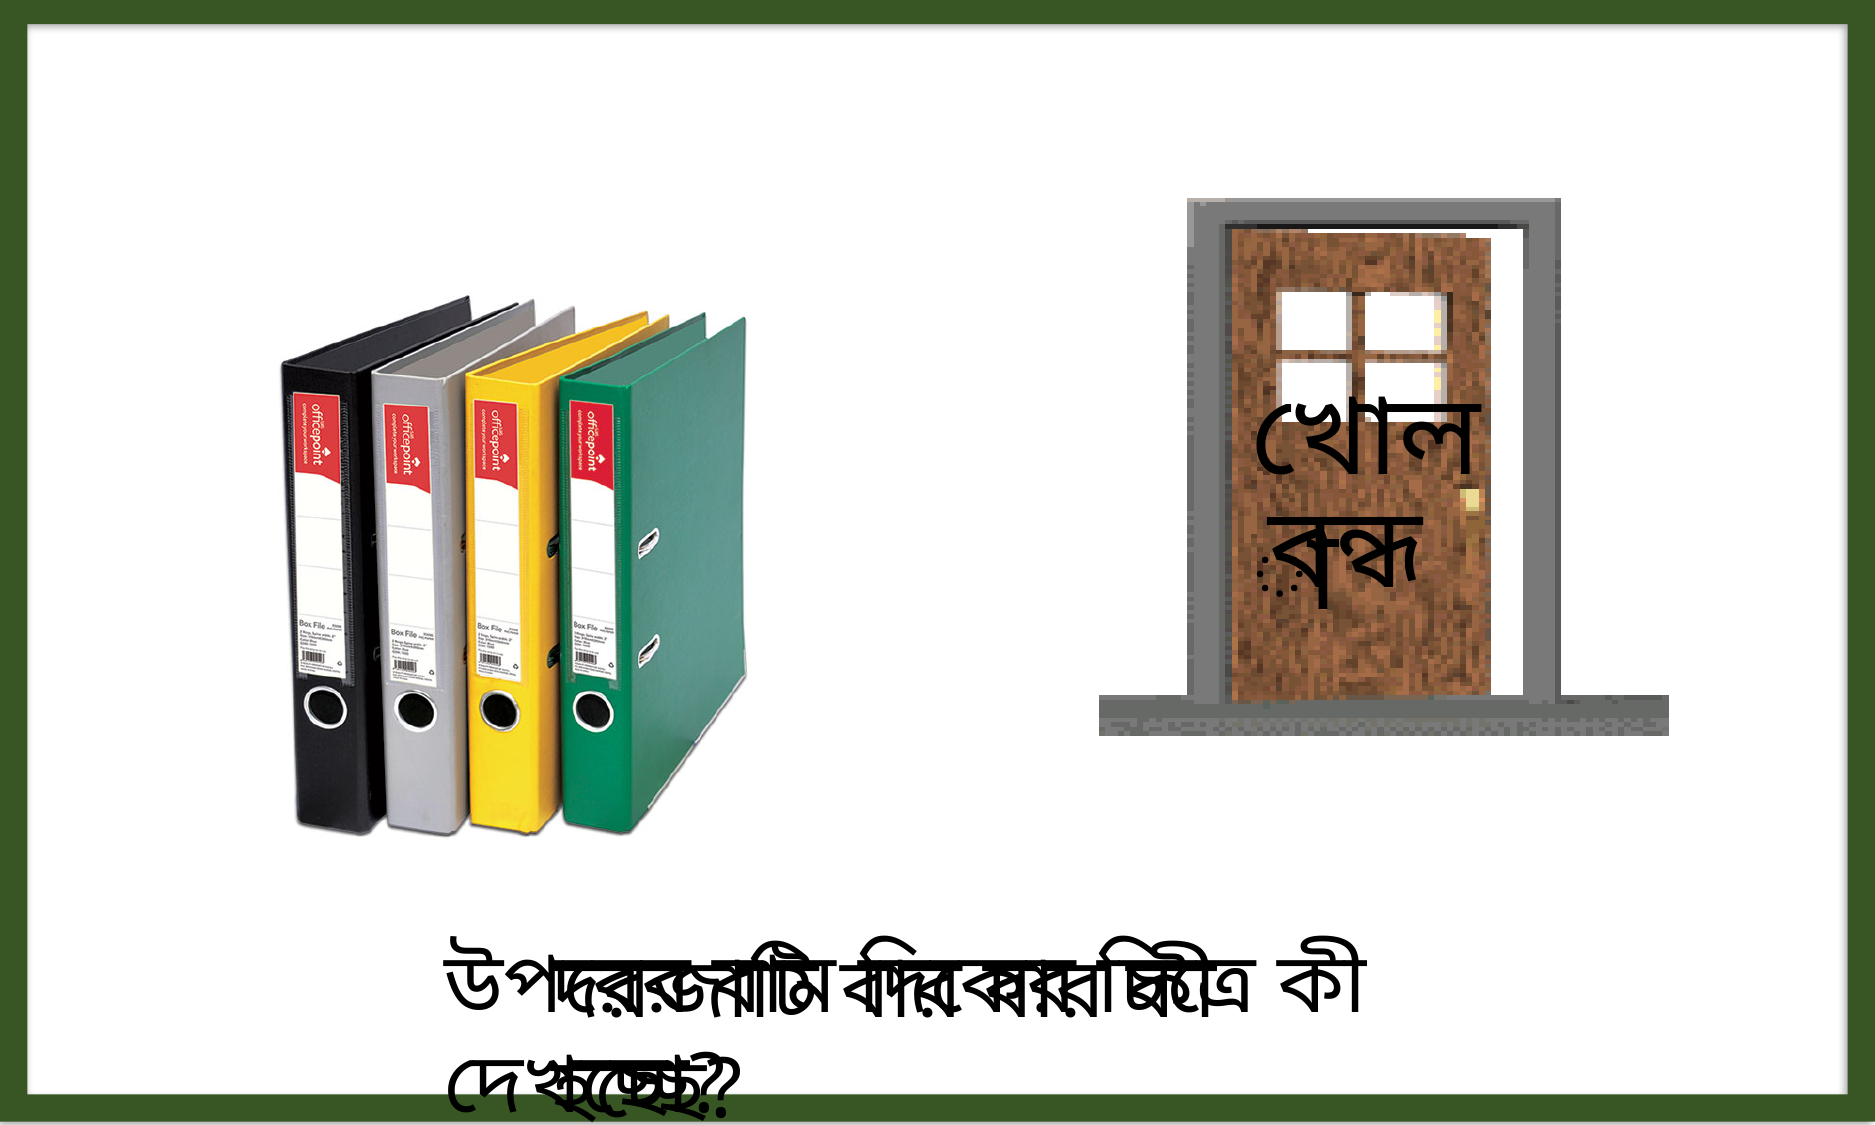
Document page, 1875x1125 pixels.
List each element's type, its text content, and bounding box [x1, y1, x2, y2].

picture [278, 295, 748, 868]
picture [1099, 198, 1669, 736]
text_box উপরের বাম দিকের চিত্রে কী দেখছো? [429, 922, 1553, 1125]
text_box দরজাটি বার বার কী হচ্ছে? [536, 926, 1375, 1125]
